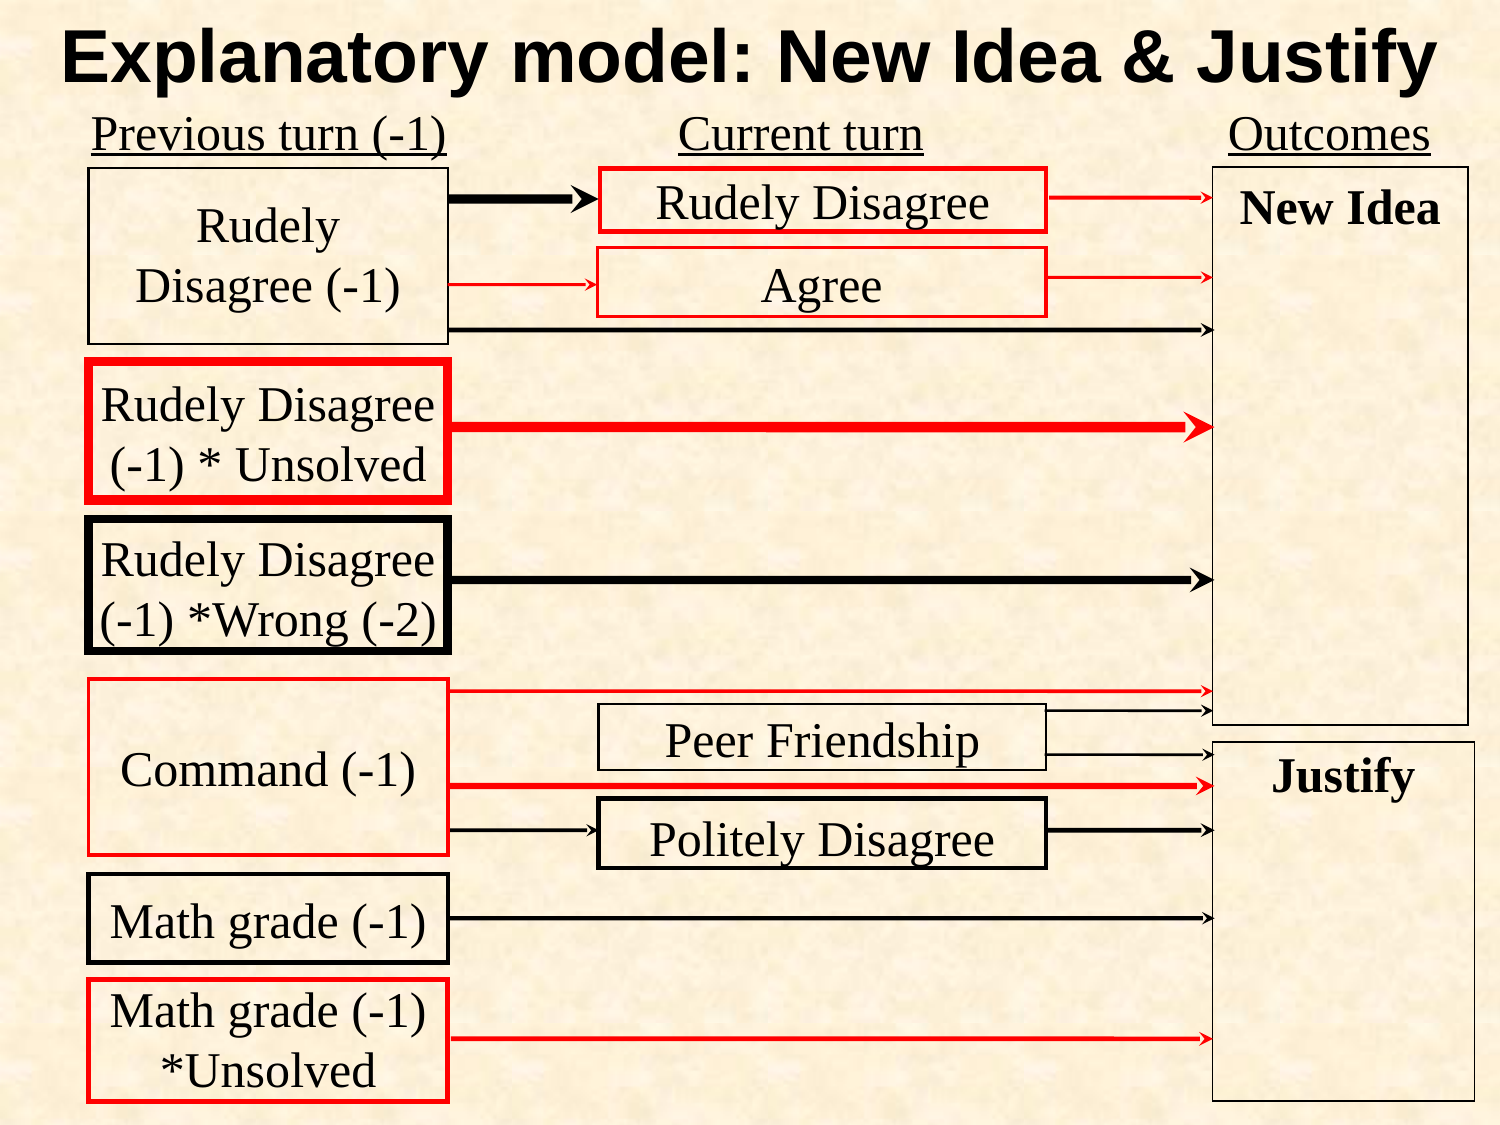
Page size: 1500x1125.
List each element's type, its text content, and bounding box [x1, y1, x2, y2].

text_box [1202, 573, 1215, 587]
text_box [586, 824, 599, 837]
text_box New Idea [1212, 168, 1469, 726]
picture [0, 105, 1500, 1125]
text_box Peer Friendship [598, 704, 1046, 770]
text_box [584, 278, 598, 291]
text_box Agree [597, 247, 1046, 317]
text_box [1200, 271, 1213, 284]
text_box [1200, 1032, 1213, 1046]
text_box Justify [1212, 742, 1475, 1102]
text_box [1202, 824, 1215, 837]
text_box Rudely Disagree (-1) [88, 168, 448, 345]
text_box [1200, 704, 1214, 717]
text_box [1202, 323, 1215, 337]
text_box Explanatory model: New Idea & Justify [0, 0, 1500, 105]
text_box [1200, 684, 1213, 698]
text_box Rudely Disagree (-1) *Wrong (-2) [88, 518, 448, 652]
text_box Politely Disagree [598, 798, 1046, 868]
text_box [1202, 779, 1215, 793]
text_box Math grade (-1) *Unsolved [88, 979, 448, 1102]
text_box Previous turn (-1) Current turn Outcomes [63, 105, 1476, 168]
text_box [586, 192, 599, 206]
text_box [1202, 420, 1215, 434]
text_box [1202, 912, 1215, 925]
text_box [1200, 191, 1213, 204]
text_box [1202, 748, 1215, 761]
text_box Rudely Disagree [599, 168, 1046, 232]
text_box Command (-1) [88, 678, 449, 855]
text_box Math grade (-1) [88, 874, 448, 963]
text_box Rudely Disagree (-1) * Unsolved [88, 361, 448, 500]
